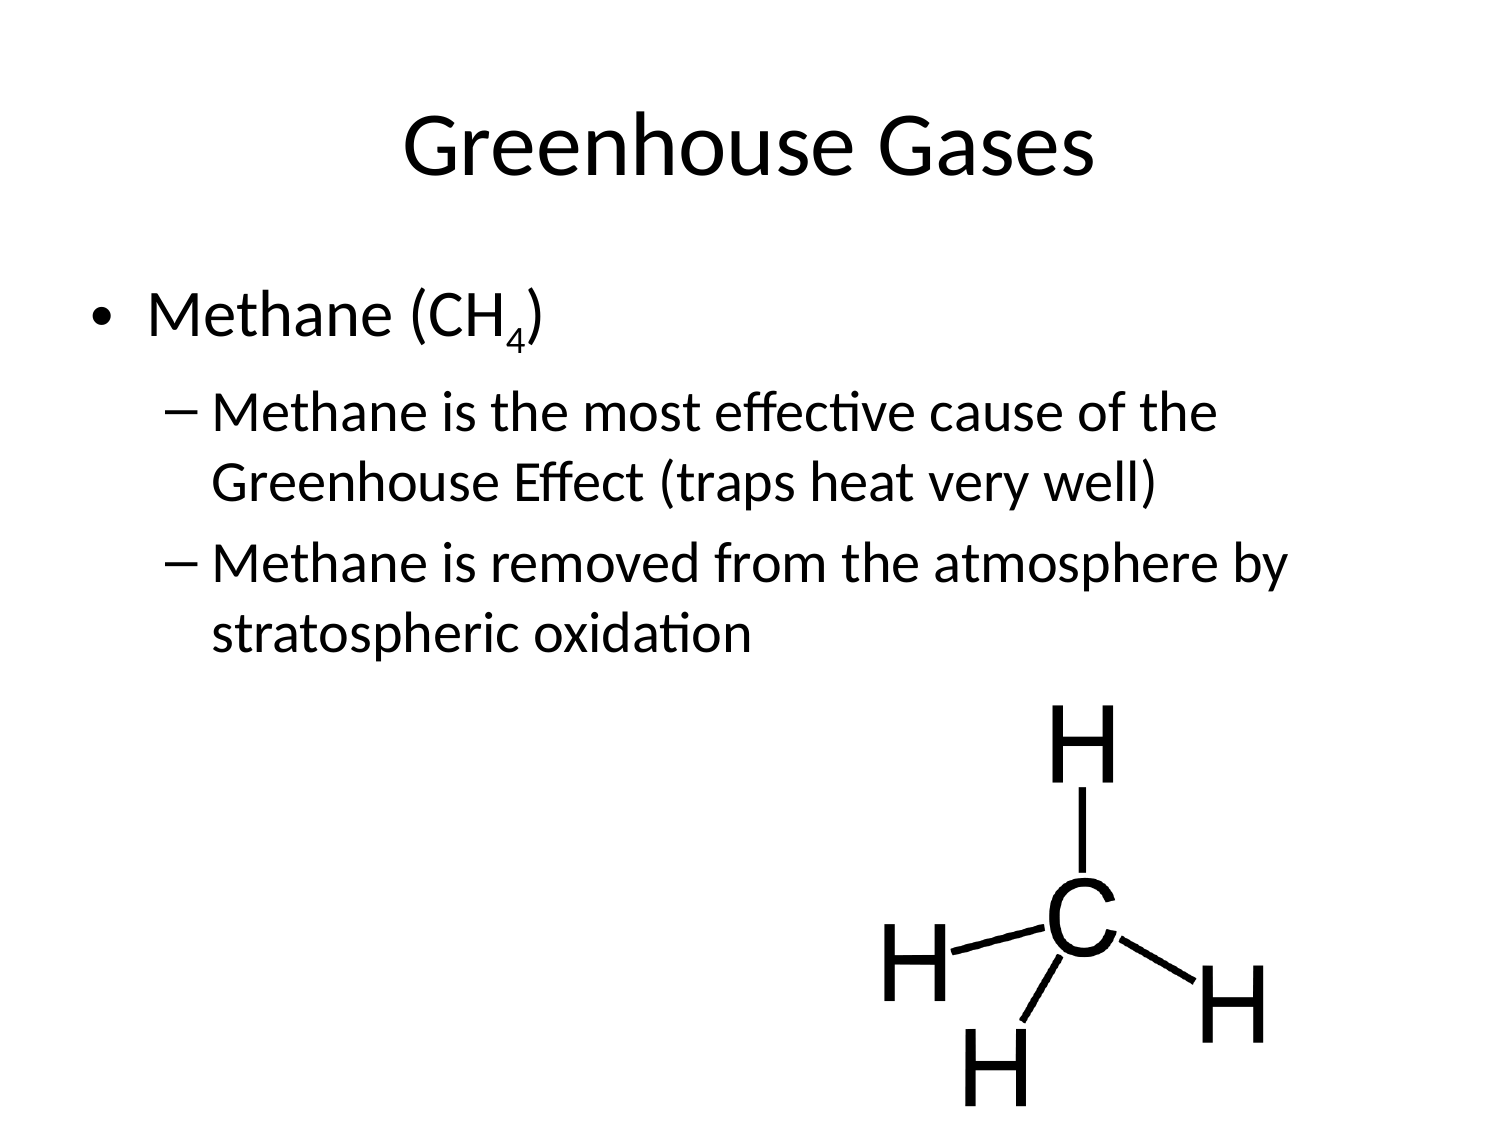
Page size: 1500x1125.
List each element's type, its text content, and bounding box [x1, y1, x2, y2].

list Methane (CH4) Methane is the most effective cause of the Greenhouse Effect (traps heat very well) Methane is removed from the atmosphere by stratospheric oxidation [75, 262, 1425, 1005]
picture [865, 686, 1282, 1125]
title Greenhouse Gases [75, 45, 1425, 233]
